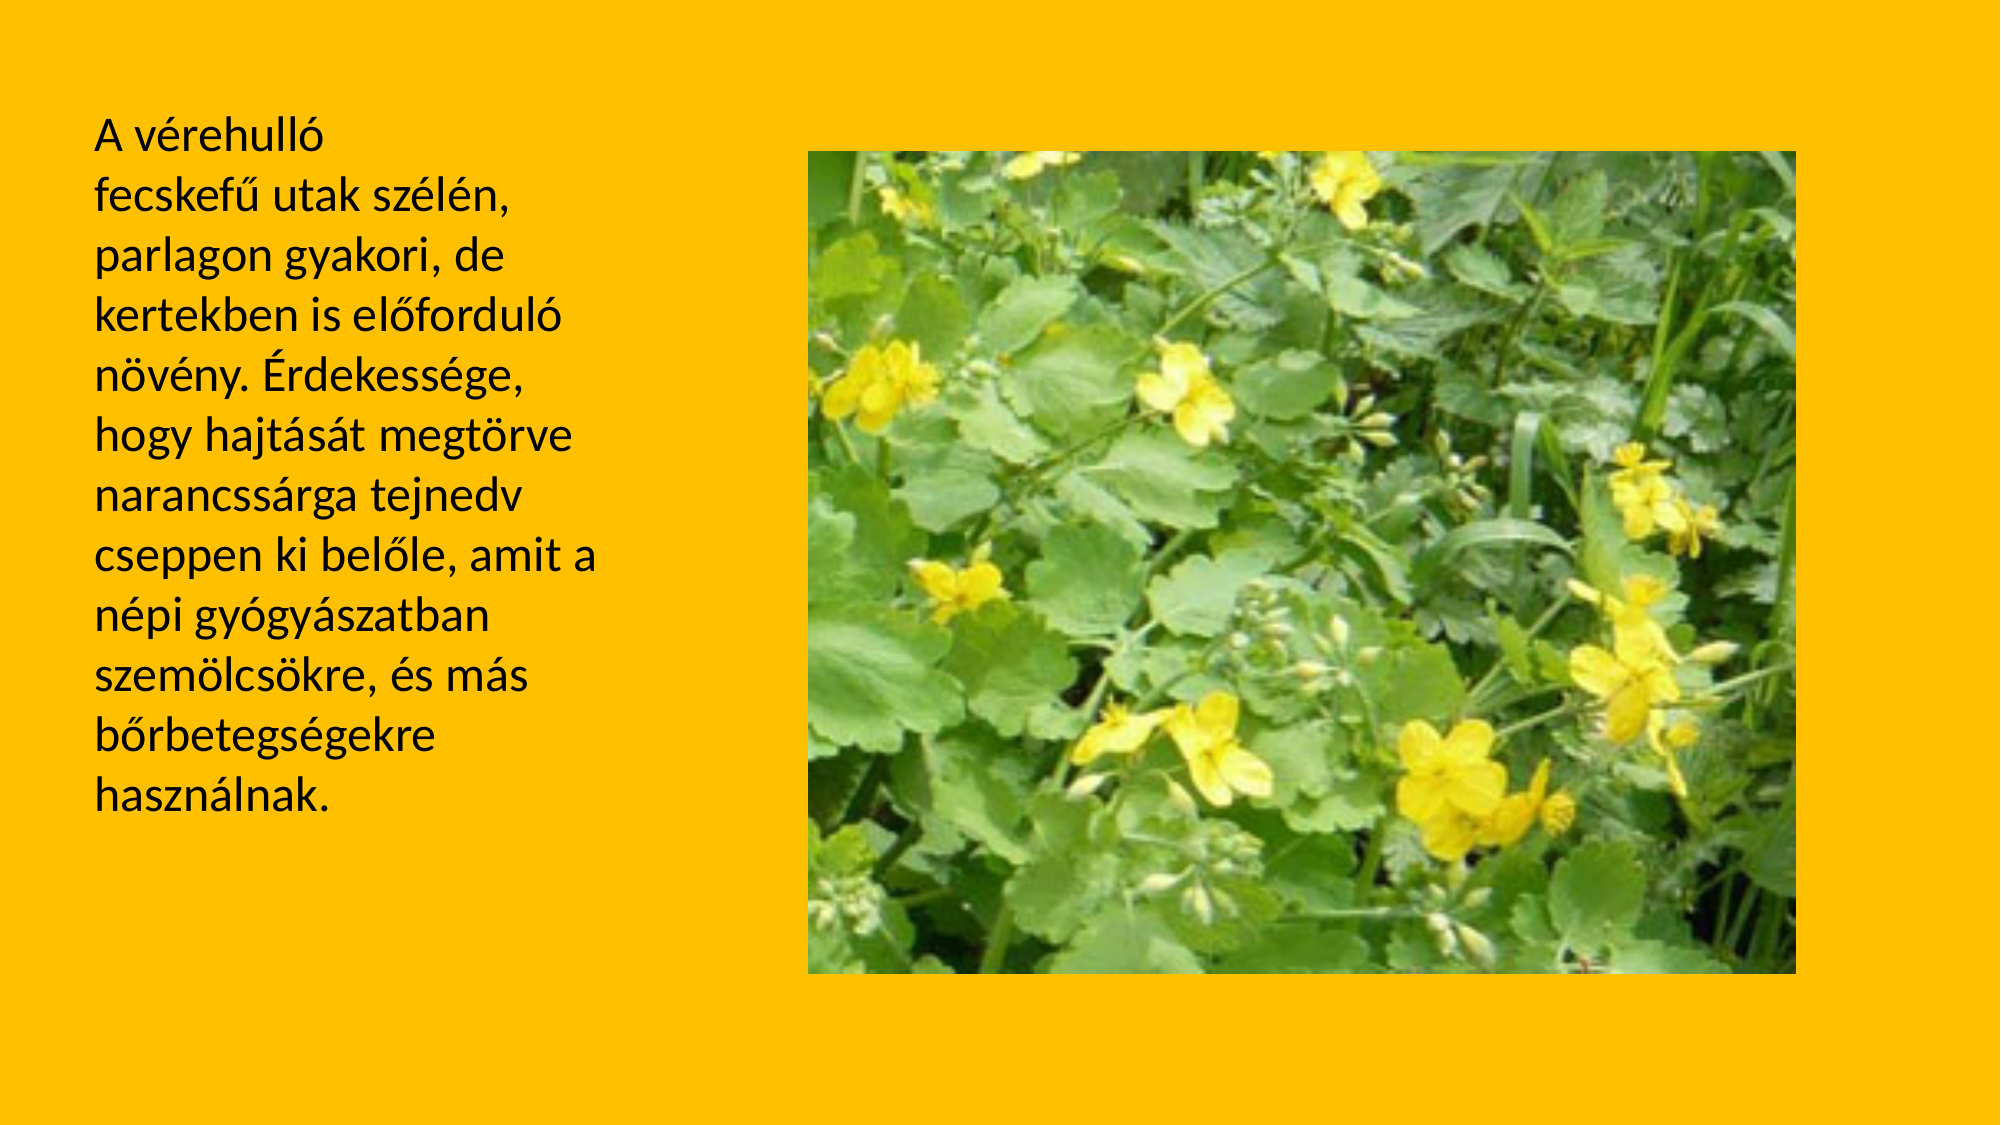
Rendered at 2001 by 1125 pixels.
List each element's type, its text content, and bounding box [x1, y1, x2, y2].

text_box A vérehulló fecskefű utak szélén, parlagon gyakori, de kertekben is előforduló növény. Érdekessége, hogy hajtását megtörve narancssárga tejnedv cseppen ki belőle, amit a népi gyógyászatban szemölcsökre, és más bőrbetegségekre használnak. [79, 94, 617, 830]
picture [808, 151, 1796, 974]
